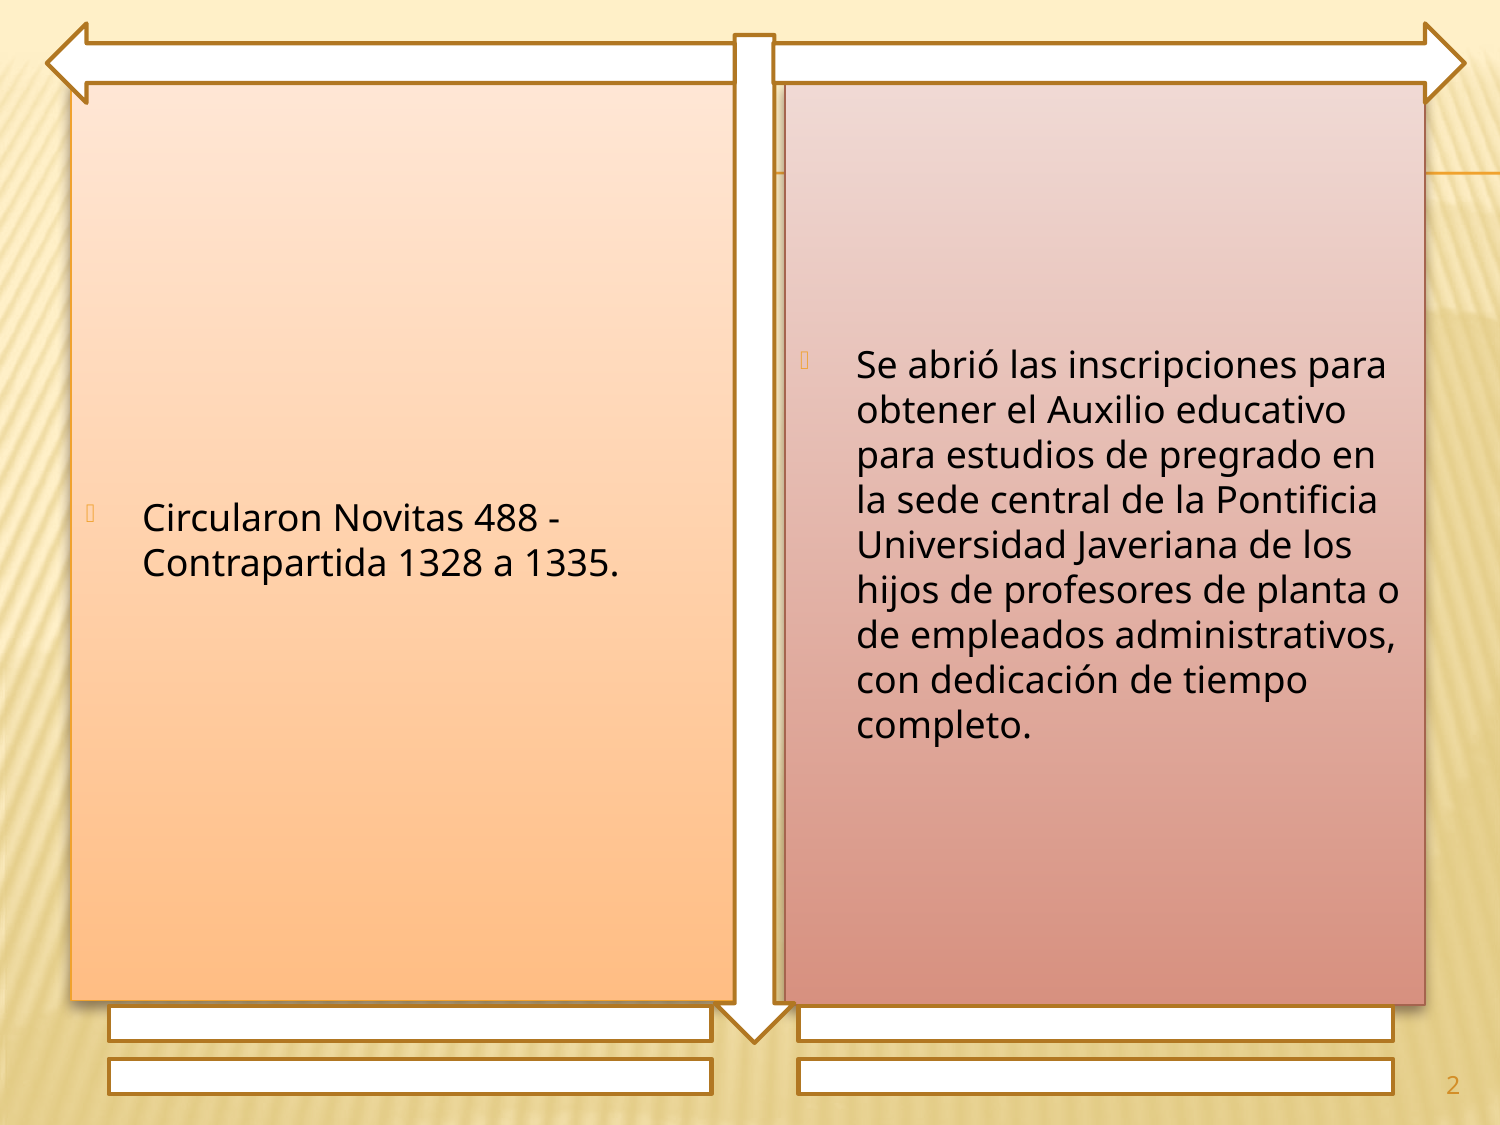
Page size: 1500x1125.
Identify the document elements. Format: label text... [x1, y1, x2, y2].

text_box [796, 1057, 1395, 1096]
slide_number 2 [1350, 1062, 1475, 1103]
text_box [796, 1004, 1395, 1043]
text_box [107, 1057, 714, 1096]
text_box [712, 32, 797, 1046]
list Circularon Novitas 488 - Contrapartida 1328 a 1335. [70, 86, 732, 1001]
text_box [44, 21, 737, 105]
list Se abrió las inscripciones para obtener el Auxilio educativo para estudios de pregrado en la sede central de la Pontificia Universidad Javeriana de los hijos de profesores de planta o de empleados administrativos, con dedicación de tiempo completo. [784, 86, 1426, 1006]
text_box [771, 21, 1467, 105]
text_box [107, 1004, 714, 1043]
